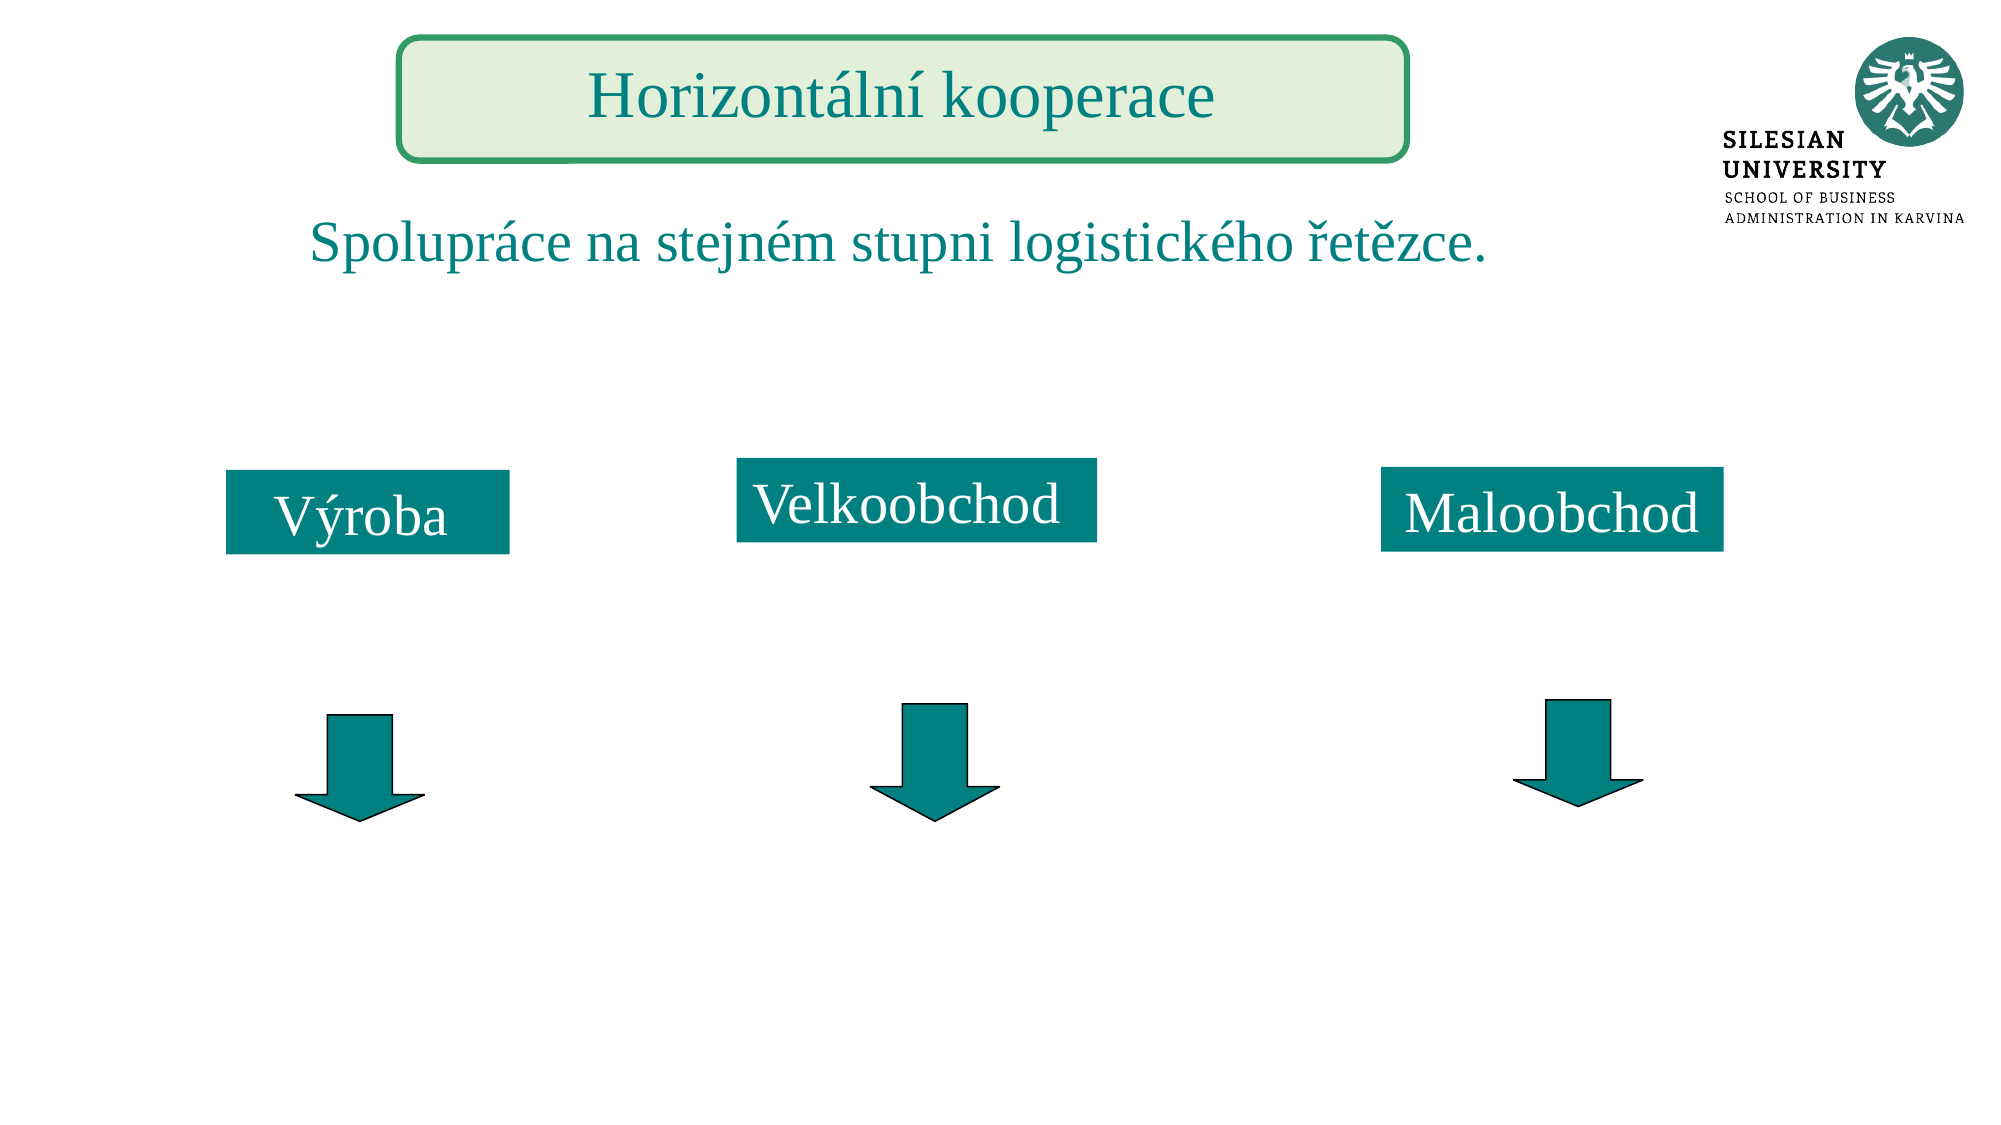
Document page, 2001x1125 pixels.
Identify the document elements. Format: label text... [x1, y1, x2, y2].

text_box [294, 714, 425, 822]
text_box Horizontální kooperace [398, 37, 1408, 161]
picture [1723, 37, 1964, 223]
text_box Velkoobchod [736, 457, 1098, 543]
text_box Maloobchod [1381, 466, 1724, 552]
text_box Výroba [226, 469, 510, 555]
text_box Spolupráce na stejném stupni logistického řetězce. [294, 195, 1539, 281]
text_box [870, 703, 1000, 822]
text_box [1513, 699, 1644, 807]
text_box [350, 467, 670, 529]
